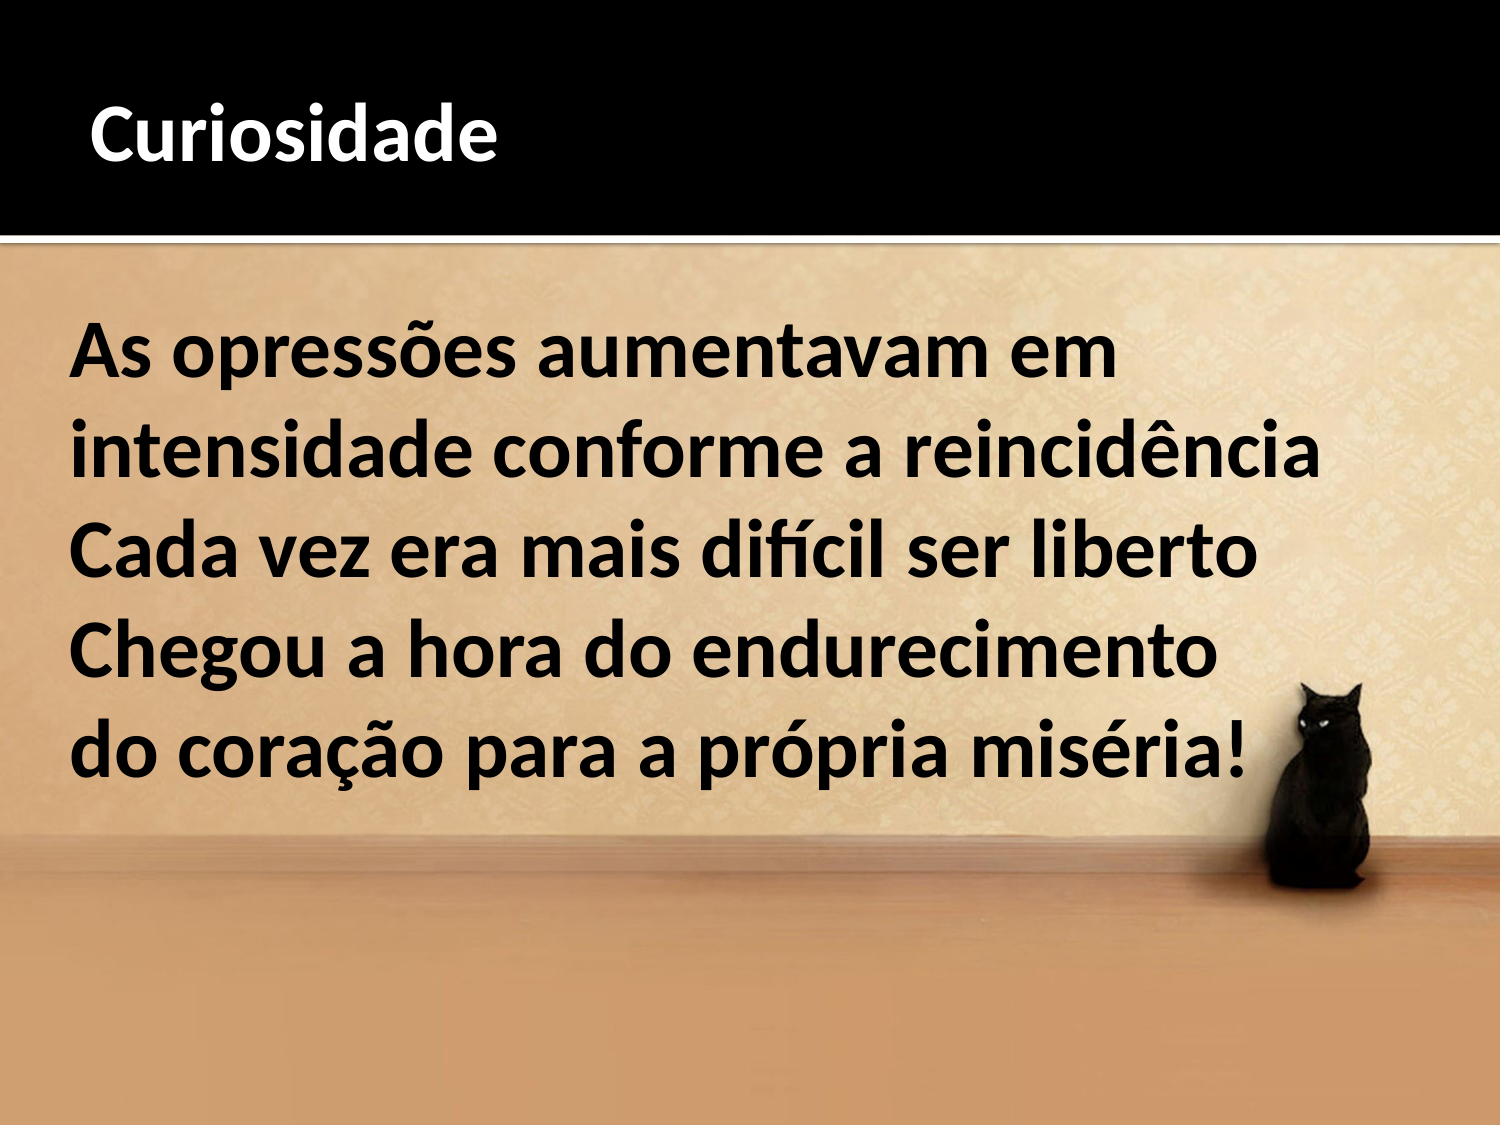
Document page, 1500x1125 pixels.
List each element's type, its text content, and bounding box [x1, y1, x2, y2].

list As opressões aumentavam em intensidade conforme a reincidência Cada vez era mais difícil ser liberto Chegou a hora do endurecimento do coração para a própria miséria! [41, 279, 1459, 941]
picture [0, 243, 1500, 1125]
title Curiosidade [75, 25, 1425, 231]
